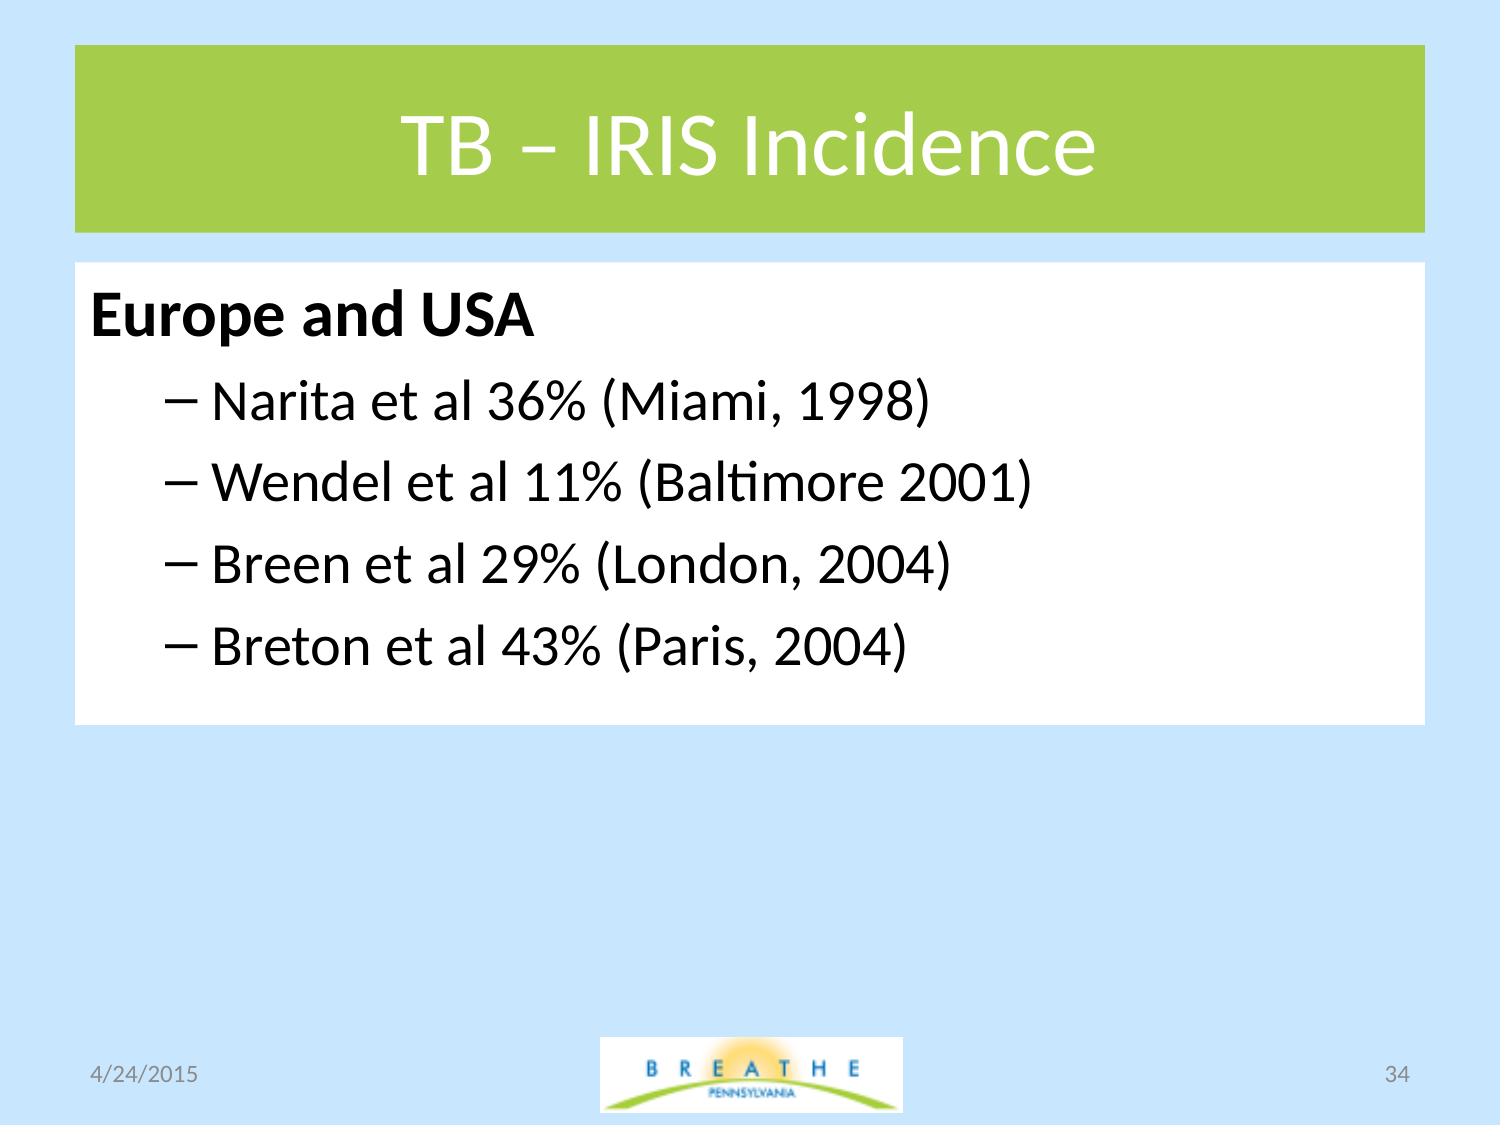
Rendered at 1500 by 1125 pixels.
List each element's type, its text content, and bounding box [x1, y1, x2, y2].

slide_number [75, 1042, 425, 1103]
list Europe and USA Narita et al 36% (Miami, 1998) Wendel et al 11% (Baltimore 2001) Breen et al 29% (London, 2004) Breton et al 43% (Paris, 2004) [75, 262, 1425, 725]
title TB – IRIS Incidence [75, 45, 1425, 233]
slide_number 34 [1074, 1042, 1425, 1103]
picture [600, 1037, 903, 1113]
